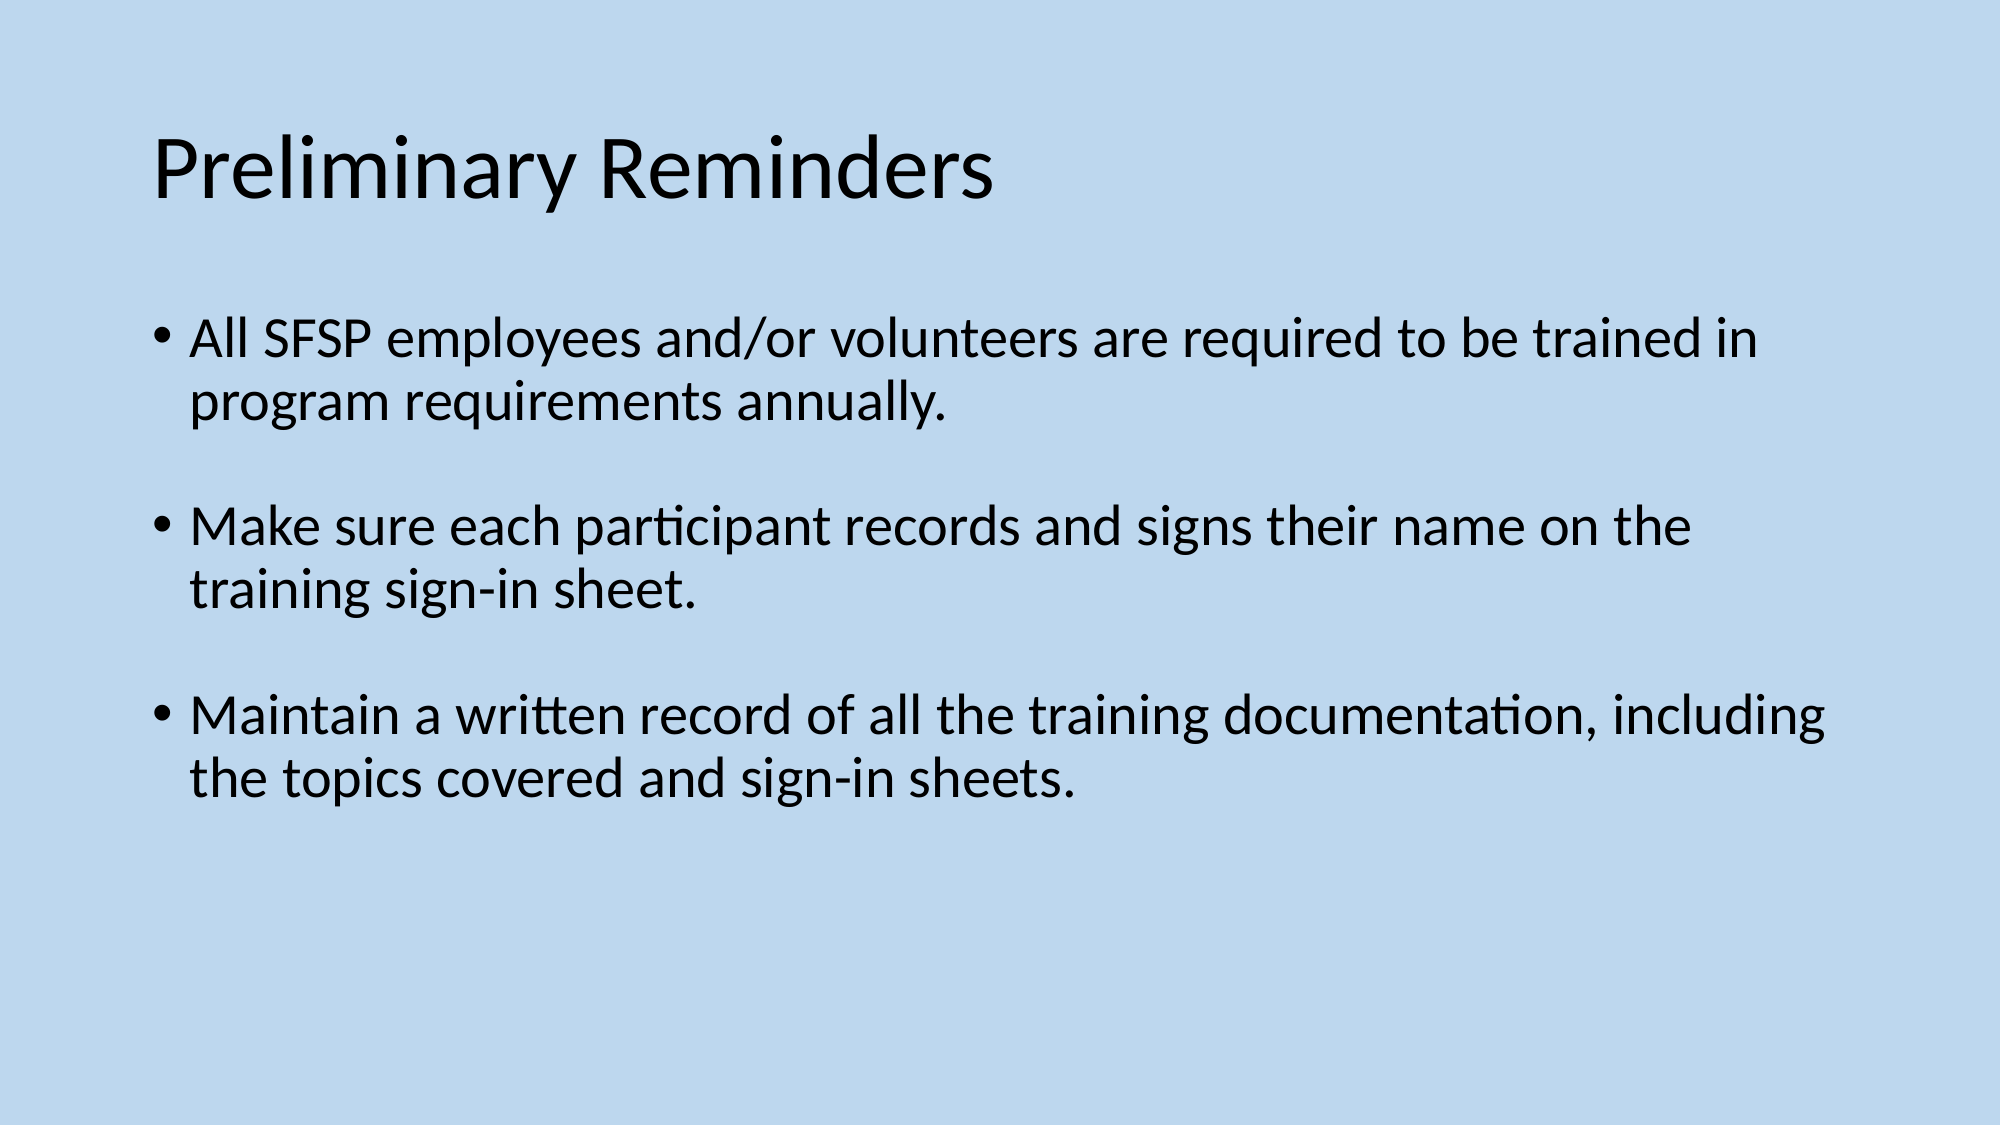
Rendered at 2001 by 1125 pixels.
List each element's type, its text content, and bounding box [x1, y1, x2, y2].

title Preliminary Reminders [137, 59, 1863, 278]
list All SFSP employees and/or volunteers are required to be trained in program requirements annually. Make sure each participant records and signs their name on the training sign-in sheet. Maintain a written record of all the training documentation, including the topics covered and sign-in sheets. [137, 299, 1863, 1014]
